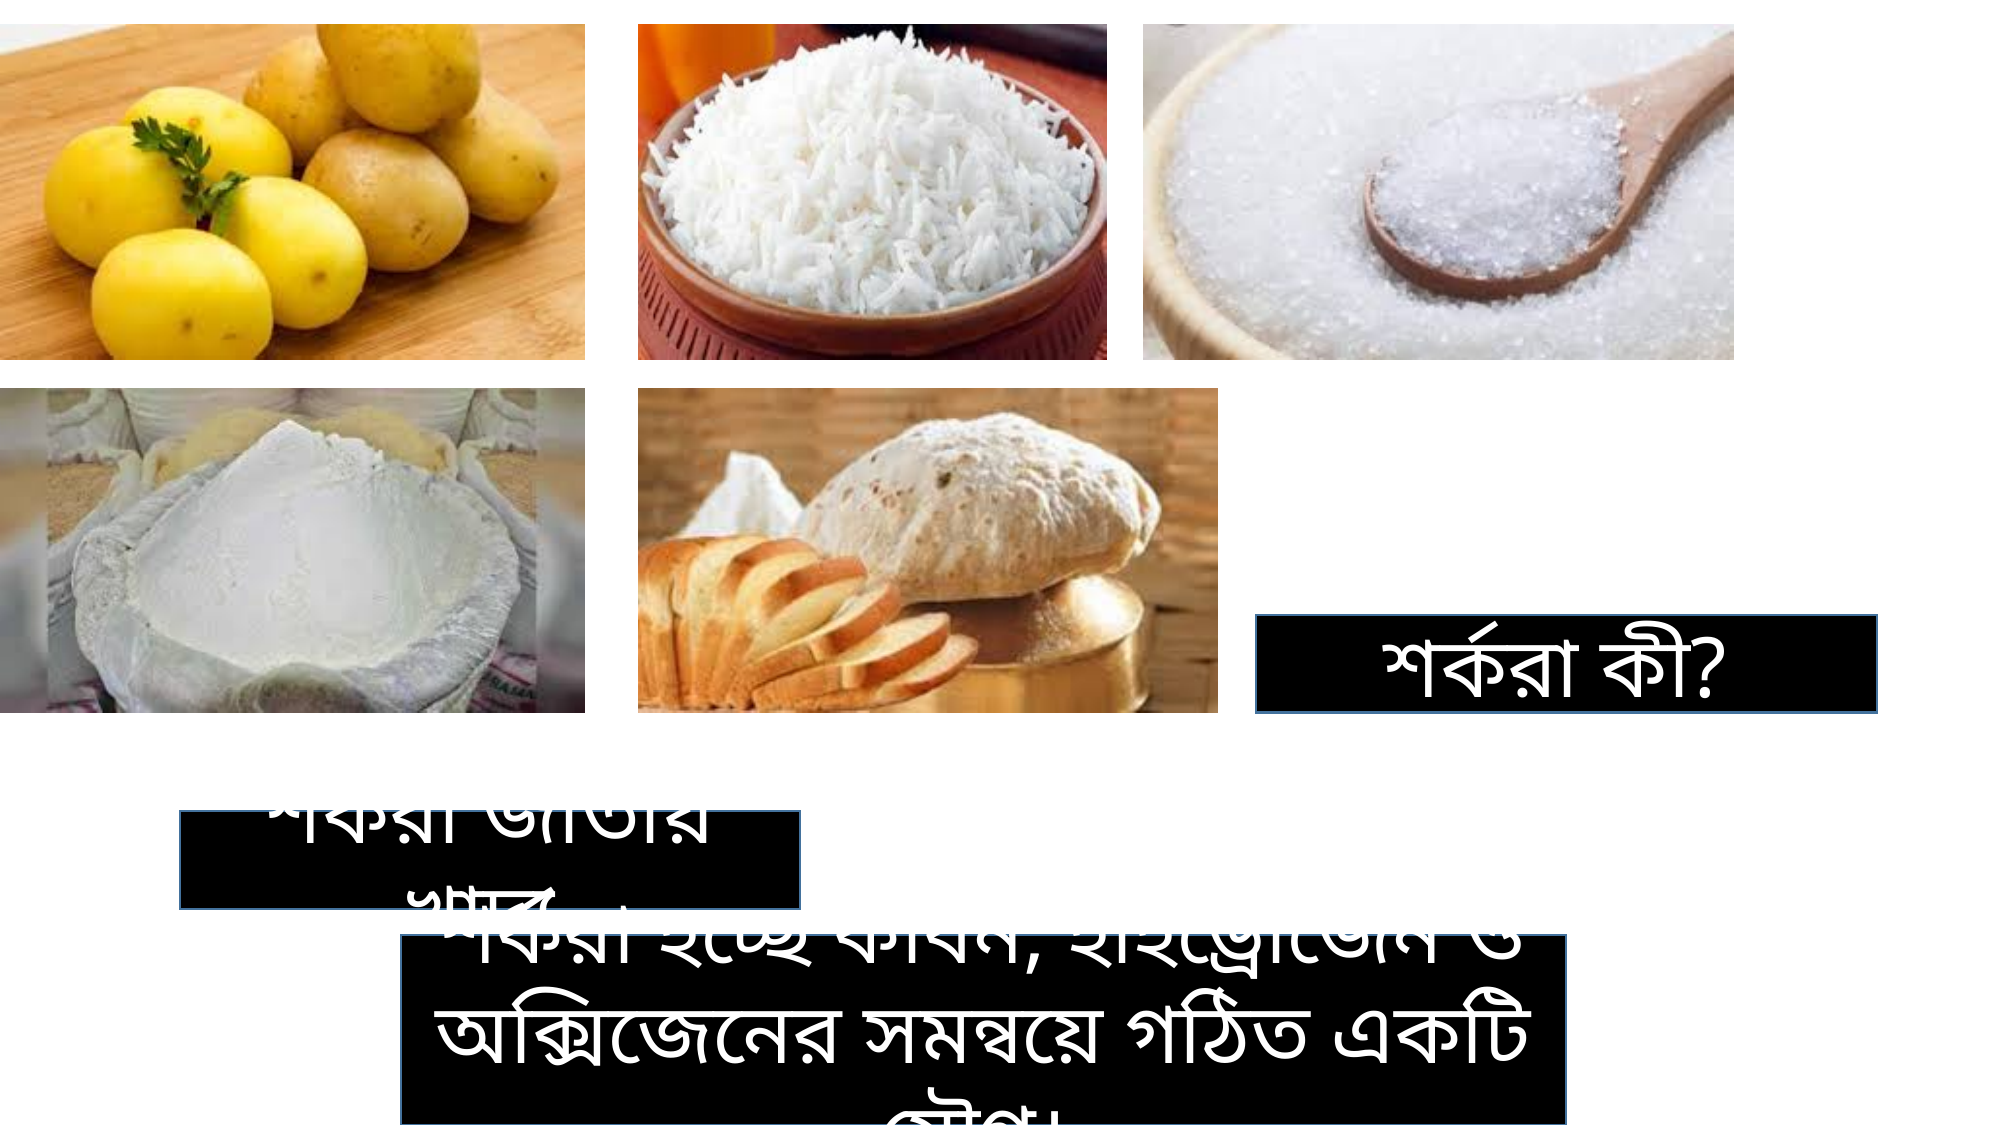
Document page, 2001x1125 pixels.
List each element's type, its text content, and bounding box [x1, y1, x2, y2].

picture [1143, 24, 1734, 360]
picture [0, 388, 585, 713]
picture [0, 24, 585, 360]
text_box শর্করা জাতীয় খাদ্য [179, 810, 801, 910]
picture [638, 388, 1218, 713]
picture [638, 24, 1107, 360]
text_box শর্করা কী? [1255, 614, 1878, 714]
text_box শর্করা হচ্ছে কার্বন, হাইড্রোজেন ও অক্সিজেনের সমন্বয়ে গঠিত একটি যৌগ। [400, 934, 1567, 1125]
